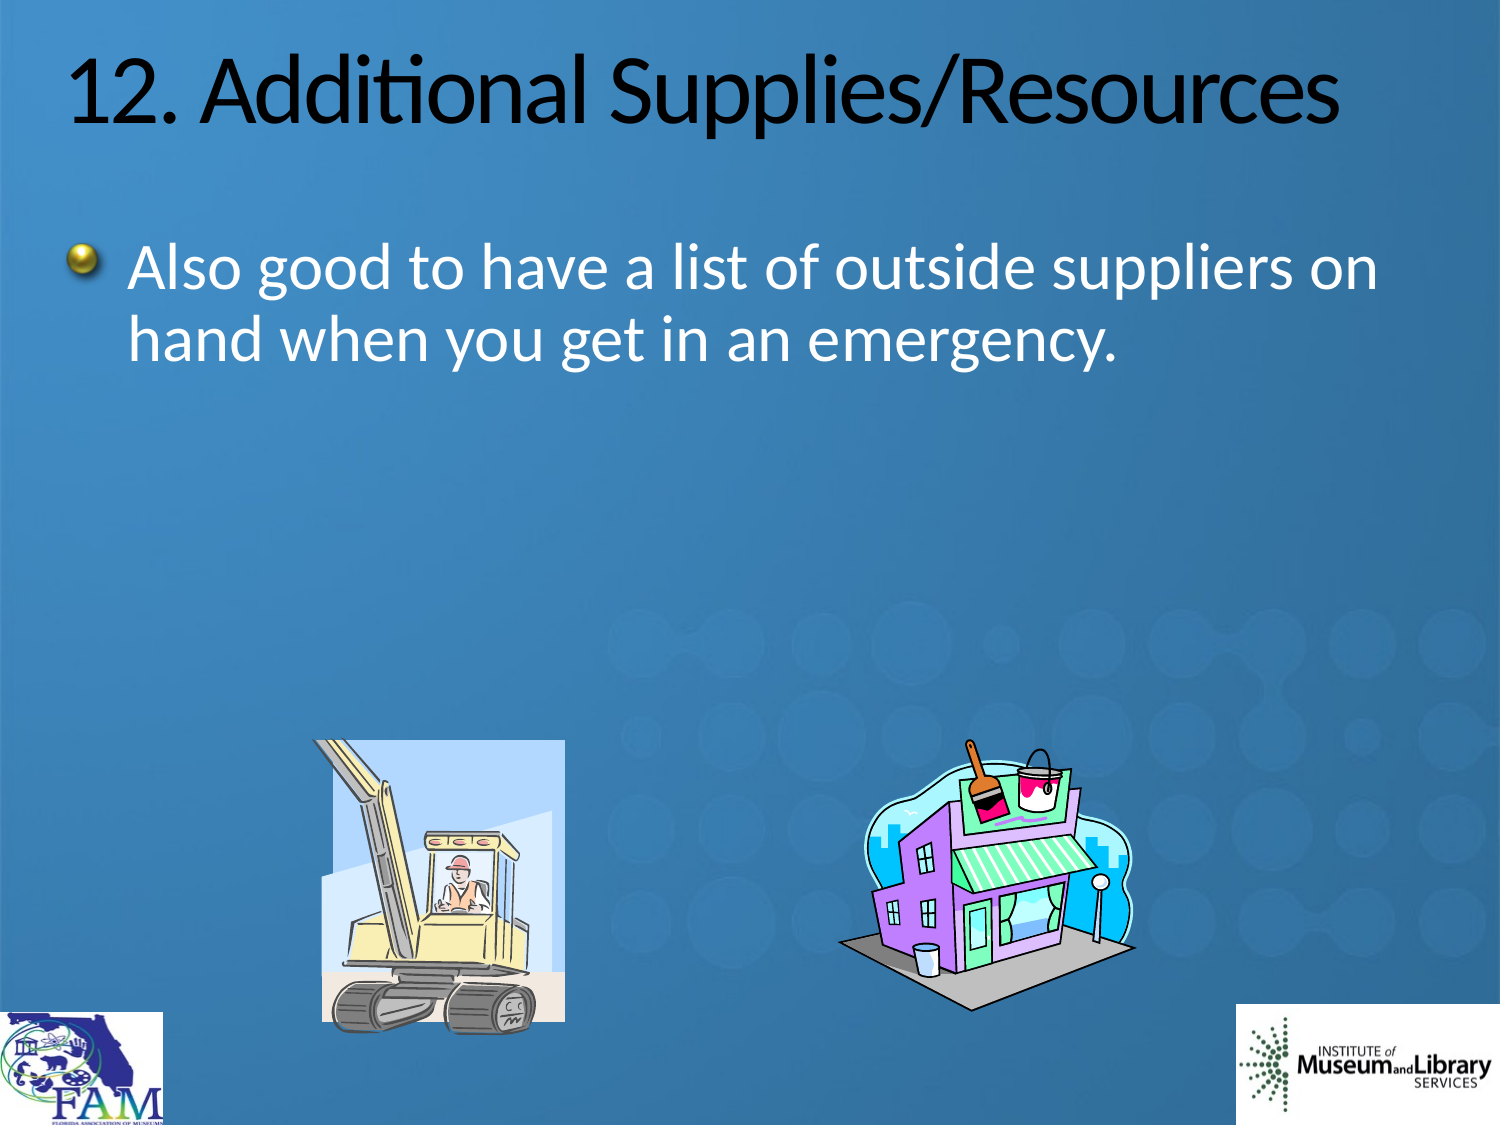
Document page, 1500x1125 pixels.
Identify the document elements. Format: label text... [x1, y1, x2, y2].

title 12. Additional Supplies/Resources [62, 37, 1438, 147]
list Also good to have a list of outside suppliers on hand when you get in an emergency. [62, 231, 1438, 466]
picture [0, 0, 1500, 1125]
